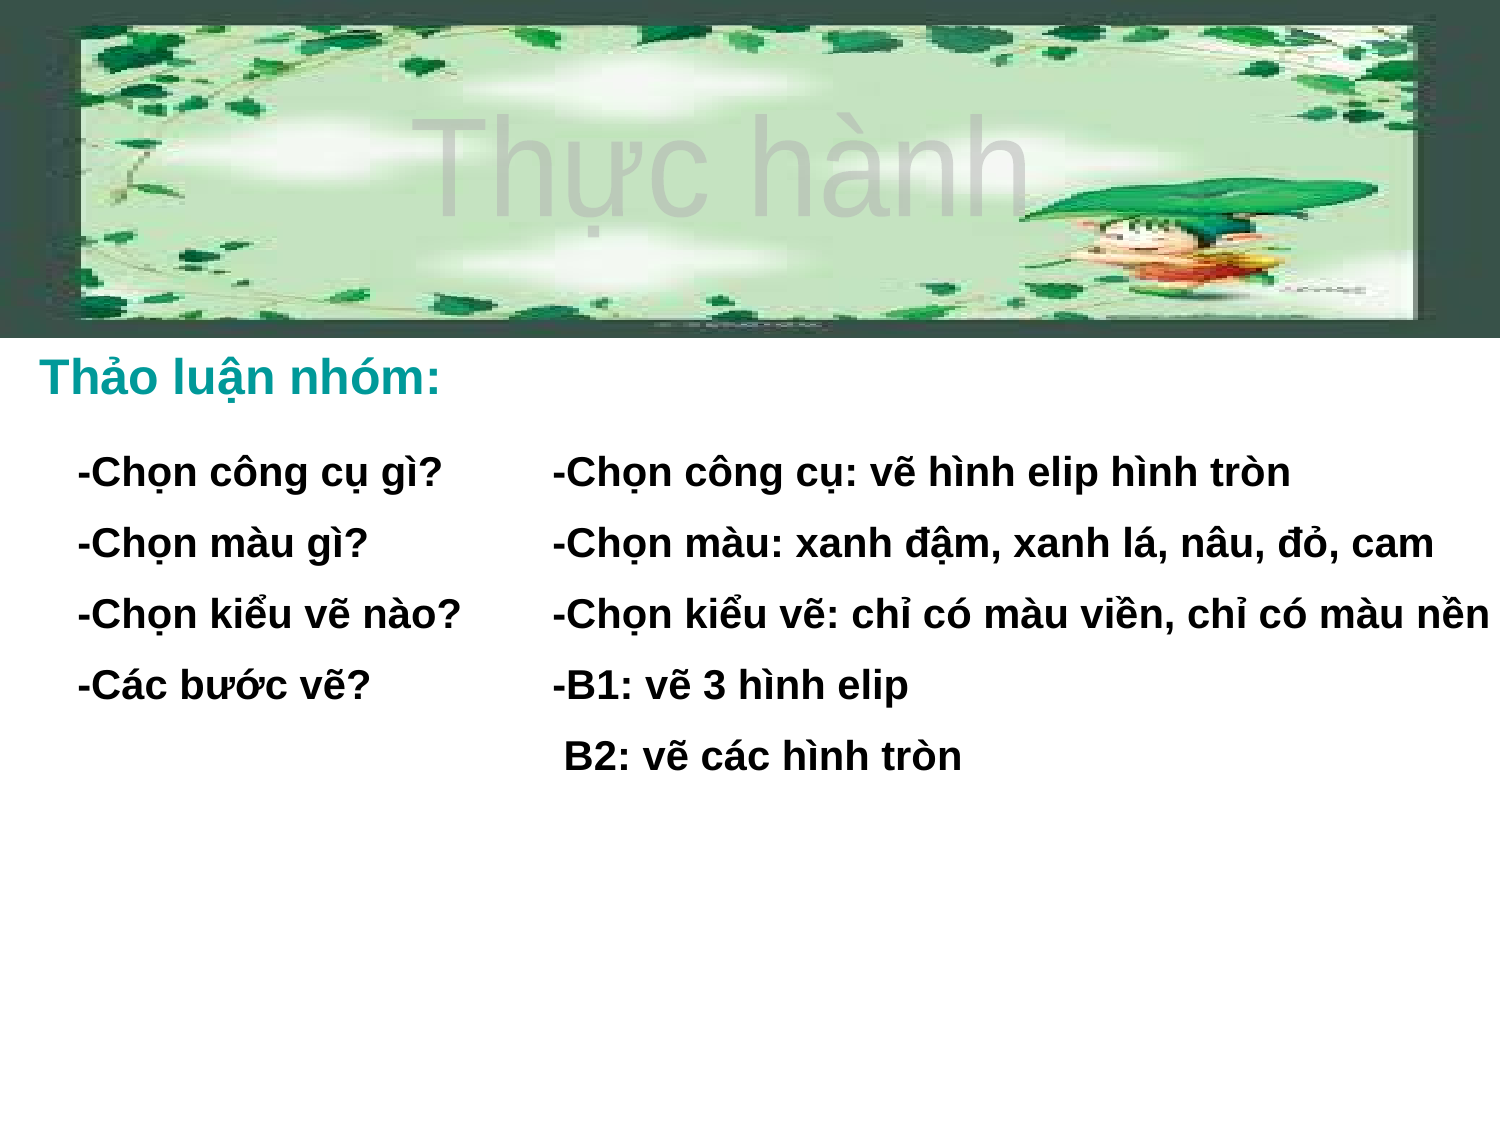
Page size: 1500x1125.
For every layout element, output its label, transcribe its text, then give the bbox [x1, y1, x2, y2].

picture [0, 0, 1500, 338]
text_box -Chọn công cụ: vẽ hình elip hình tròn -Chọn màu: xanh đậm, xanh lá, nâu, đỏ, cam -Chọn kiểu vẽ: chỉ có màu viền, chỉ có màu nền -B1: vẽ 3 hình elip B2: vẽ các hình tròn [537, 437, 1500, 786]
text_box -Chọn công cụ gì? -Chọn màu gì? -Chọn kiểu vẽ nào? -Các bước vẽ? [62, 437, 537, 715]
text_box Thảo luận nhóm: [24, 347, 575, 413]
